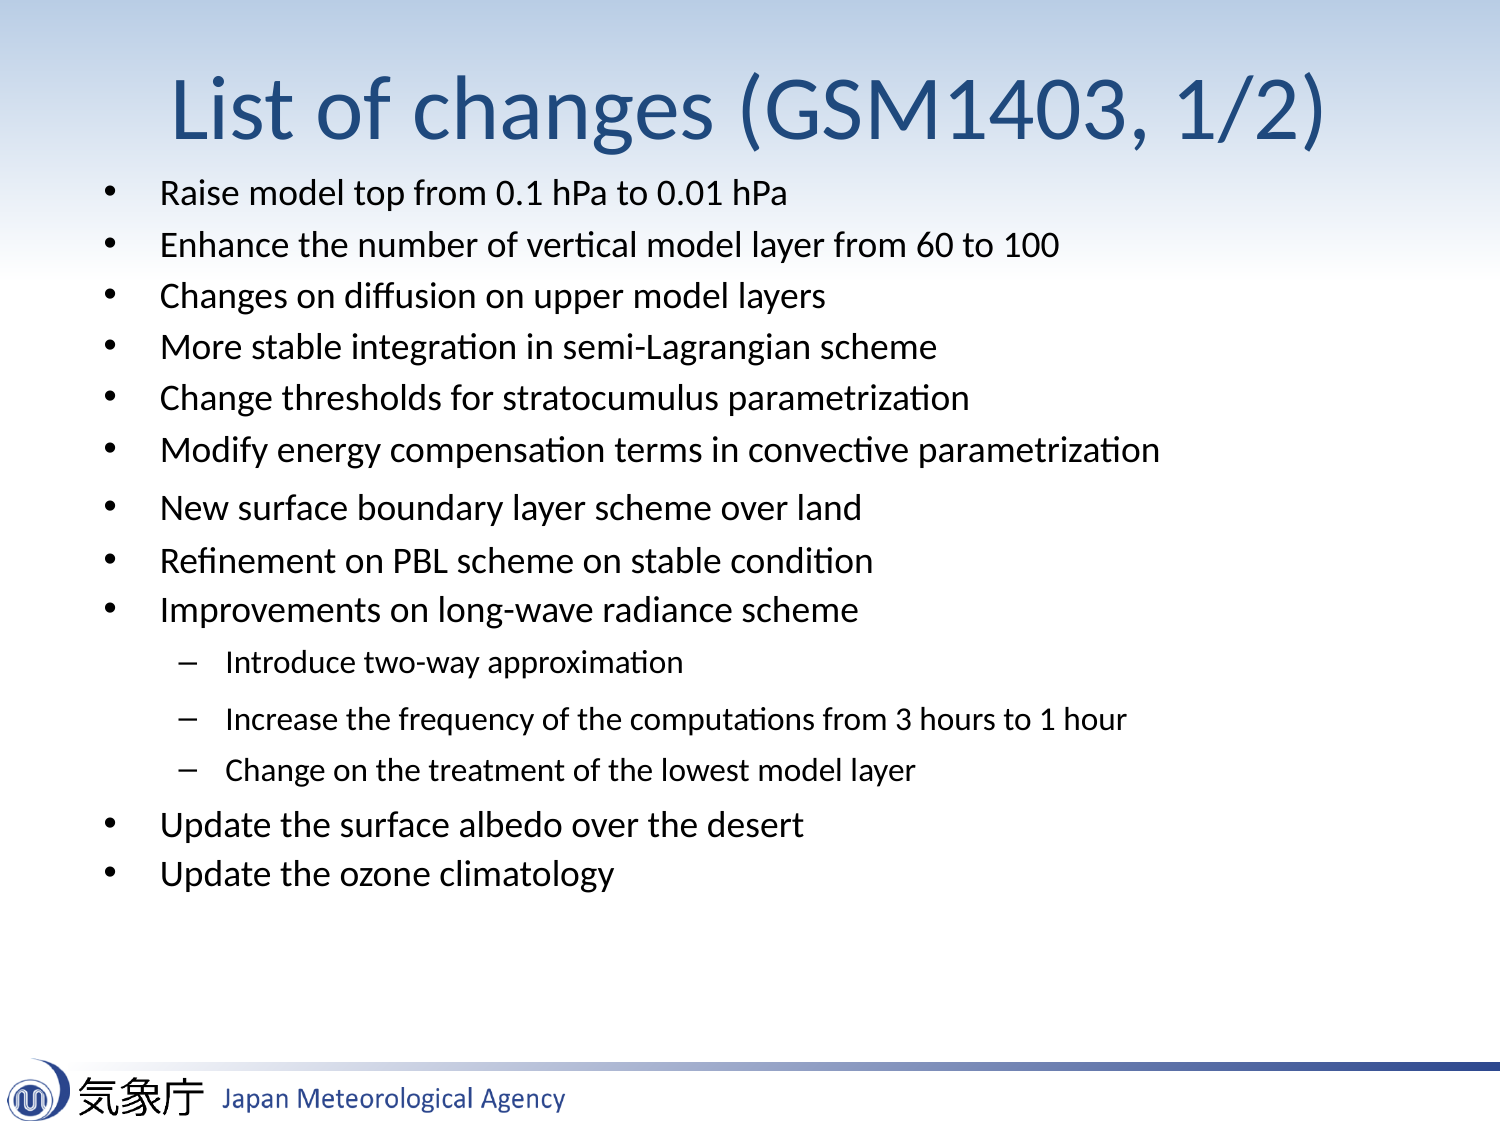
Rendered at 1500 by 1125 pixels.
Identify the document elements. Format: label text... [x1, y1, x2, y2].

picture [7, 1058, 70, 1121]
picture [77, 1075, 204, 1116]
title List of changes (GSM1403, 1/2) [74, 8, 1426, 197]
picture [221, 1087, 566, 1113]
list Raise model top from 0.1 hPa to 0.01 hPa Enhance the number of vertical model layer from 60 to 100 Changes on diffusion on upper model layers More stable integration in semi-Lagrangian scheme Change thresholds for stratocumulus parametrization Modify energy compensation terms in convective parametrization New surface boundary layer scheme over land Refinement on PBL scheme on stable condition Improvements on long-wave radiance scheme Introduce two-way approximation Increase the frequency of the computations from 3 hours to 1 hour Change on the treatment of the lowest model layer Update the surface albedo over the desert Update the ozone climatology [86, 159, 1441, 1049]
